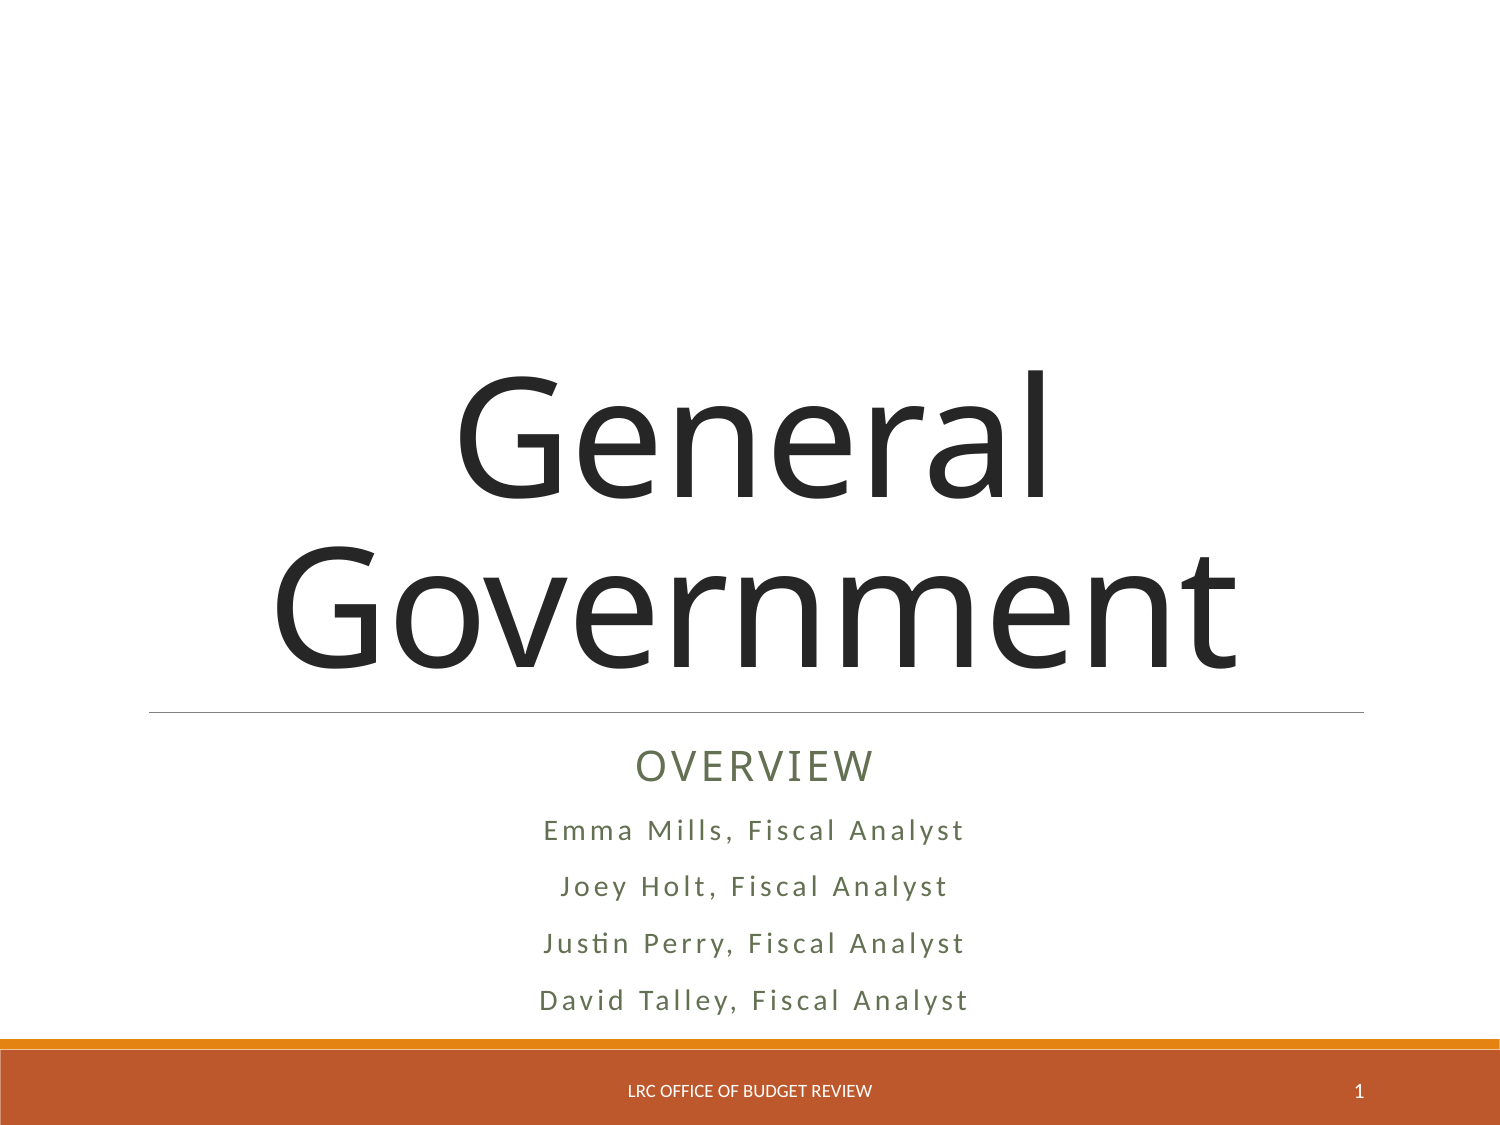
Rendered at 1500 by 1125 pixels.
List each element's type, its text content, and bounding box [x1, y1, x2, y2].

subtitle Overview Emma Mills, Fiscal Analyst Joey Holt, Fiscal Analyst Justin Perry, Fiscal Analyst David Talley, Fiscal Analyst [135, 737, 1373, 1025]
footer LRC Office of Budget Review [453, 1059, 1047, 1120]
slide_number 1 [1218, 1059, 1380, 1120]
title General Government [135, 124, 1373, 710]
